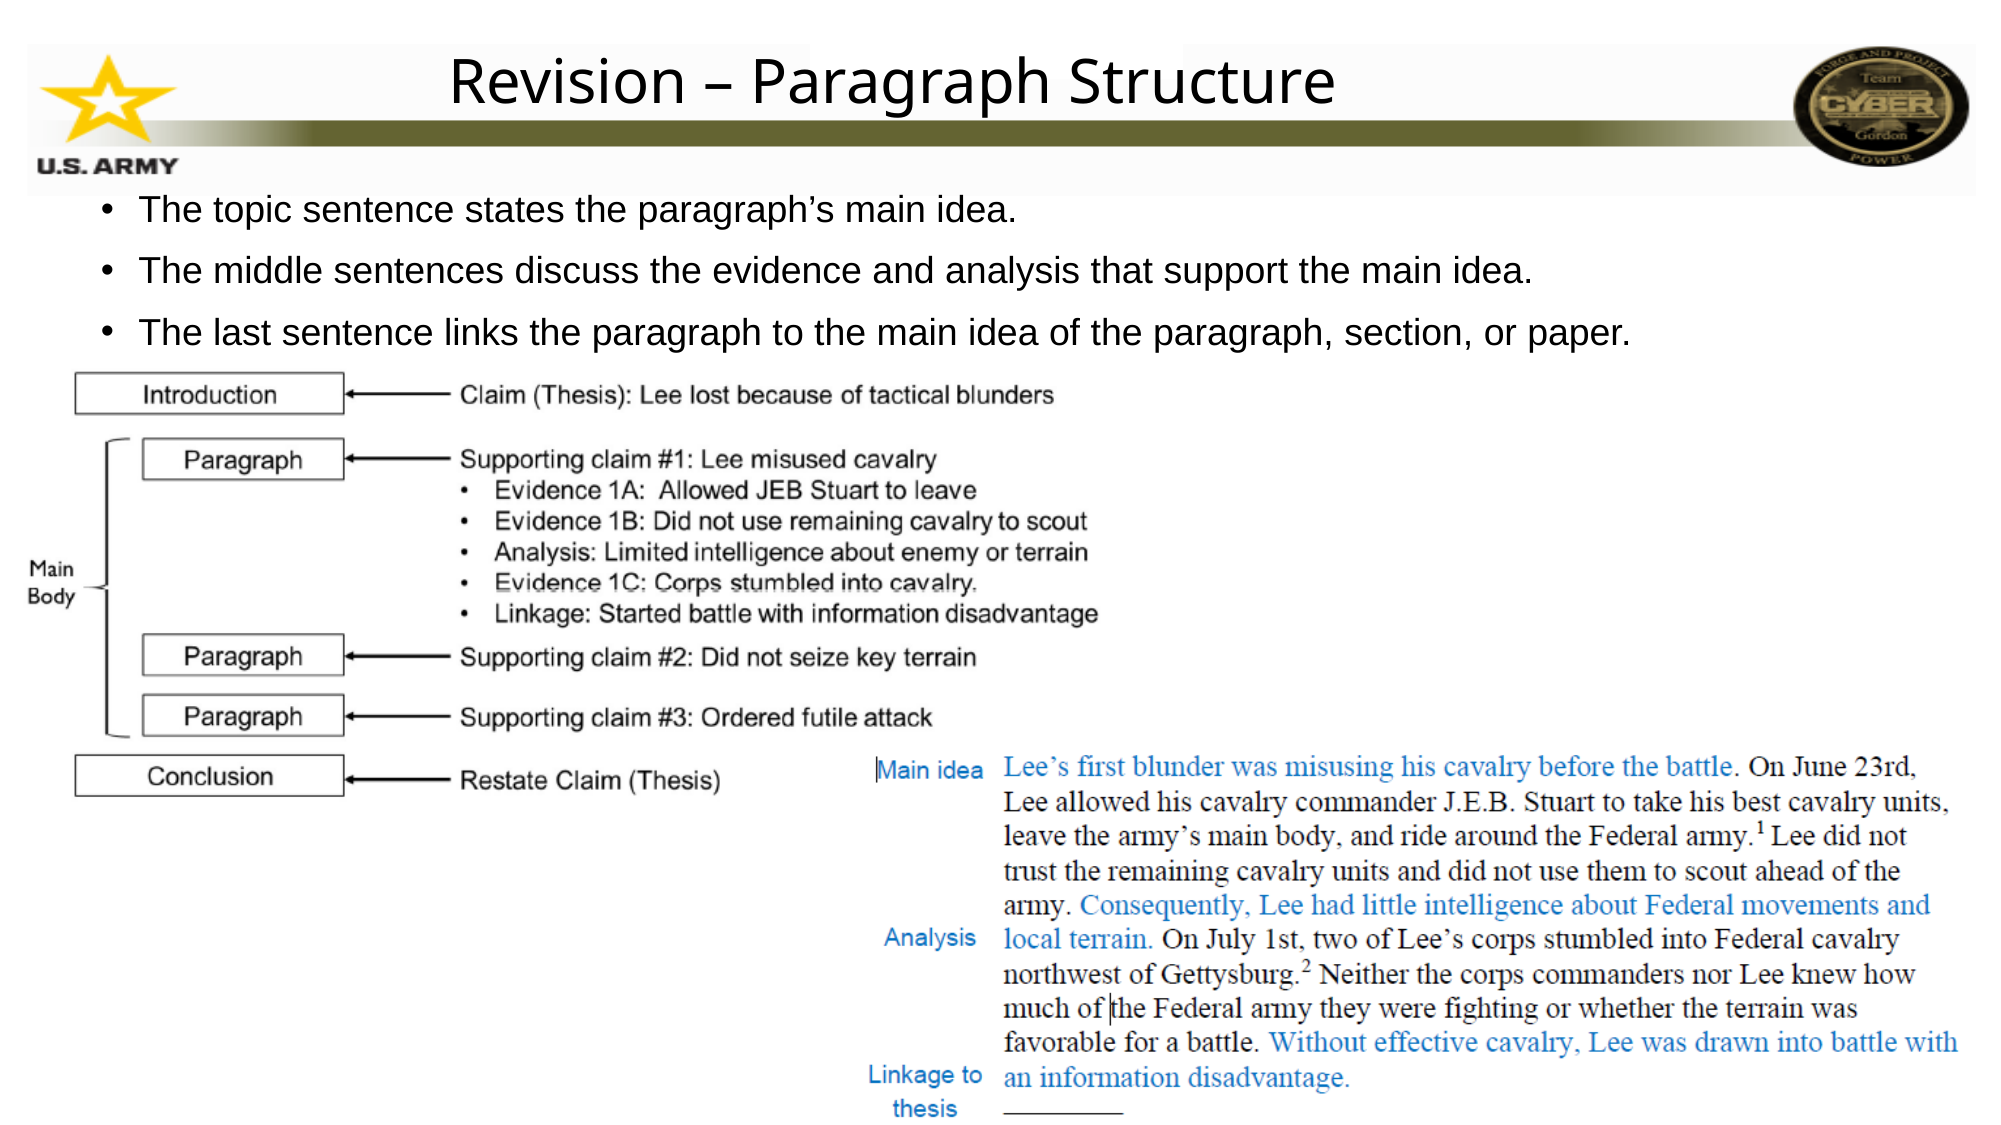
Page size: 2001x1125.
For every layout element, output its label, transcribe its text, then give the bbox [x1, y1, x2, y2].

list The topic sentence states the paragraph’s main idea. The middle sentences discuss the evidence and analysis that support the main idea. The last sentence links the paragraph to the main idea of the paragraph, section, or paper. [85, 182, 1865, 737]
picture [13, 364, 2000, 1125]
picture [28, 45, 1976, 196]
title Revision – Paragraph Structure [433, 42, 1571, 125]
